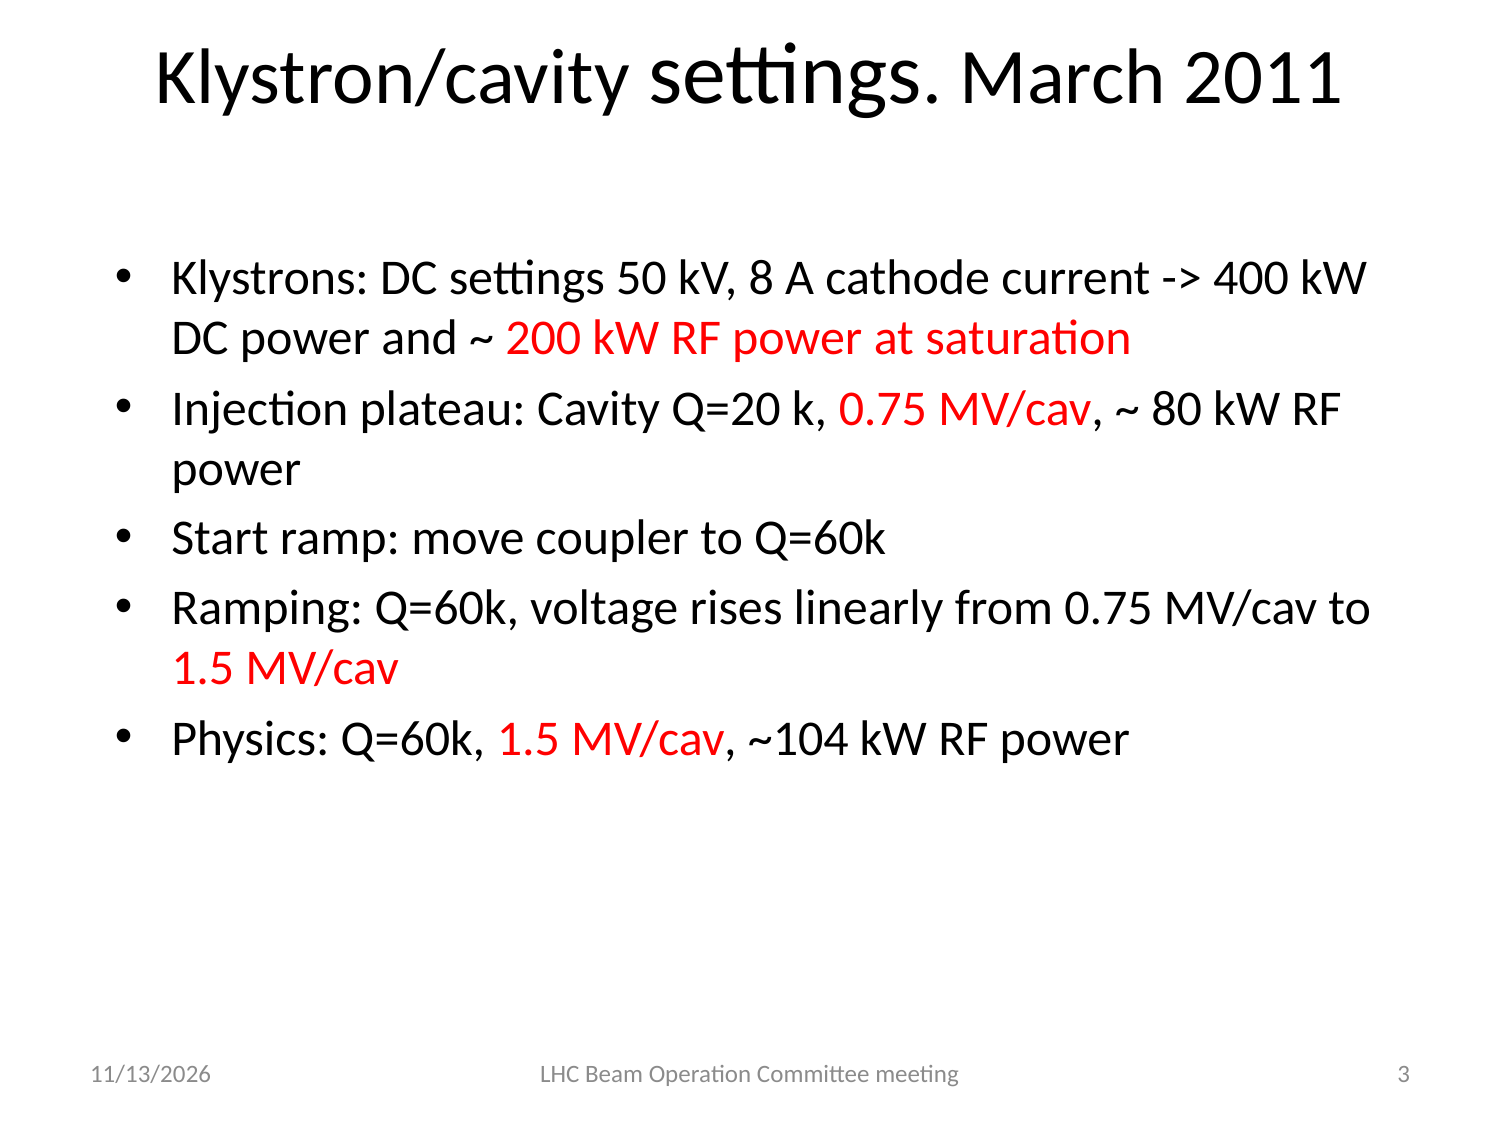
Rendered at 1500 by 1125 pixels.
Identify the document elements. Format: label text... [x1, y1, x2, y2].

slide_number 3 [1074, 1042, 1425, 1103]
title Klystron/cavity settings. March 2011 [75, 0, 1425, 163]
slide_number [75, 1042, 425, 1103]
footer LHC Beam Operation Committee meeting [512, 1042, 988, 1103]
list Klystrons: DC settings 50 kV, 8 A cathode current -> 400 kW DC power and ~ 200 kW RF power at saturation Injection plateau: Cavity Q=20 k, 0.75 MV/cav, ~ 80 kW RF power Start ramp: move coupler to Q=60k Ramping: Q=60k, voltage rises linearly from 0.75 MV/cav to 1.5 MV/cav Physics: Q=60k, 1.5 MV/cav, ~104 kW RF power [99, 237, 1438, 875]
